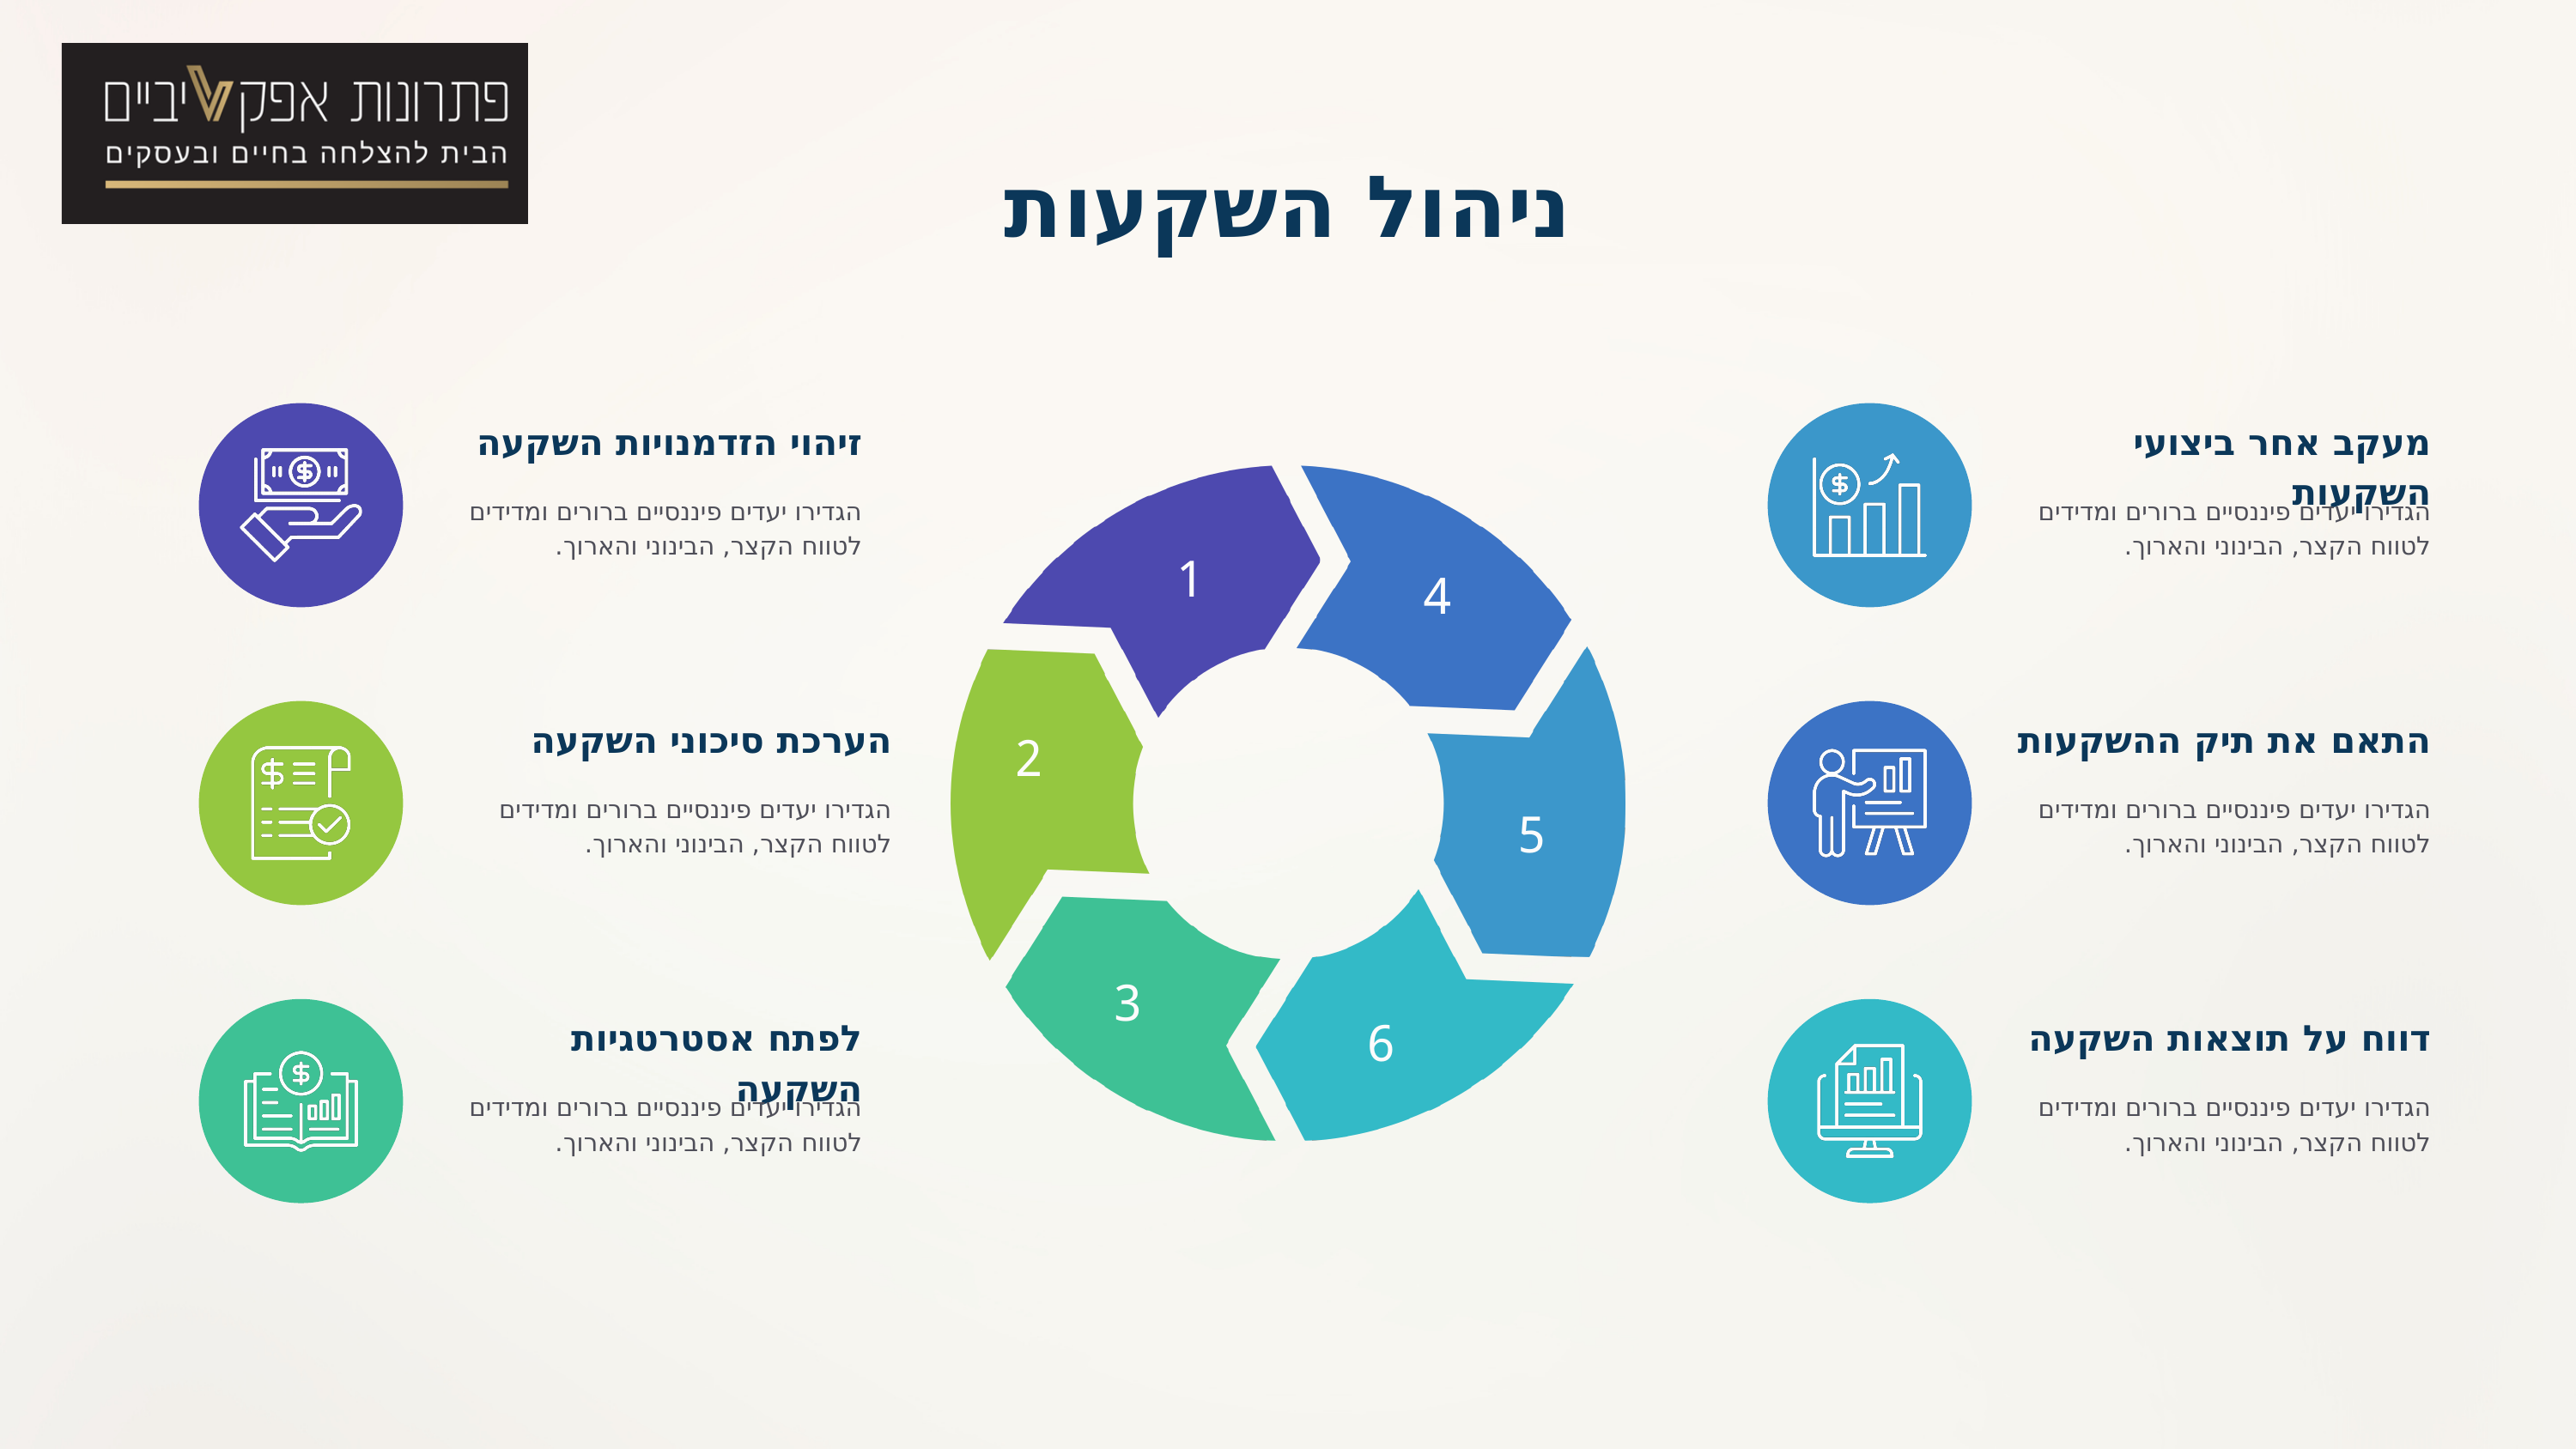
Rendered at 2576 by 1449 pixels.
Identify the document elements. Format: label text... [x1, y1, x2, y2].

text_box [443, 1013, 863, 1155]
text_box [2012, 1013, 2432, 1155]
text_box [61, 43, 528, 224]
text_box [950, 465, 1626, 1141]
text_box ניהול השקעות [497, 125, 2079, 255]
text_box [198, 998, 404, 1203]
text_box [1767, 998, 1972, 1203]
text_box [0, 0, 2576, 1449]
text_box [2012, 715, 2432, 857]
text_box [1767, 700, 1972, 906]
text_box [198, 403, 404, 608]
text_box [443, 715, 892, 857]
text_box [2012, 417, 2432, 559]
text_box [443, 417, 863, 559]
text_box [1767, 403, 1972, 608]
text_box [198, 700, 404, 906]
